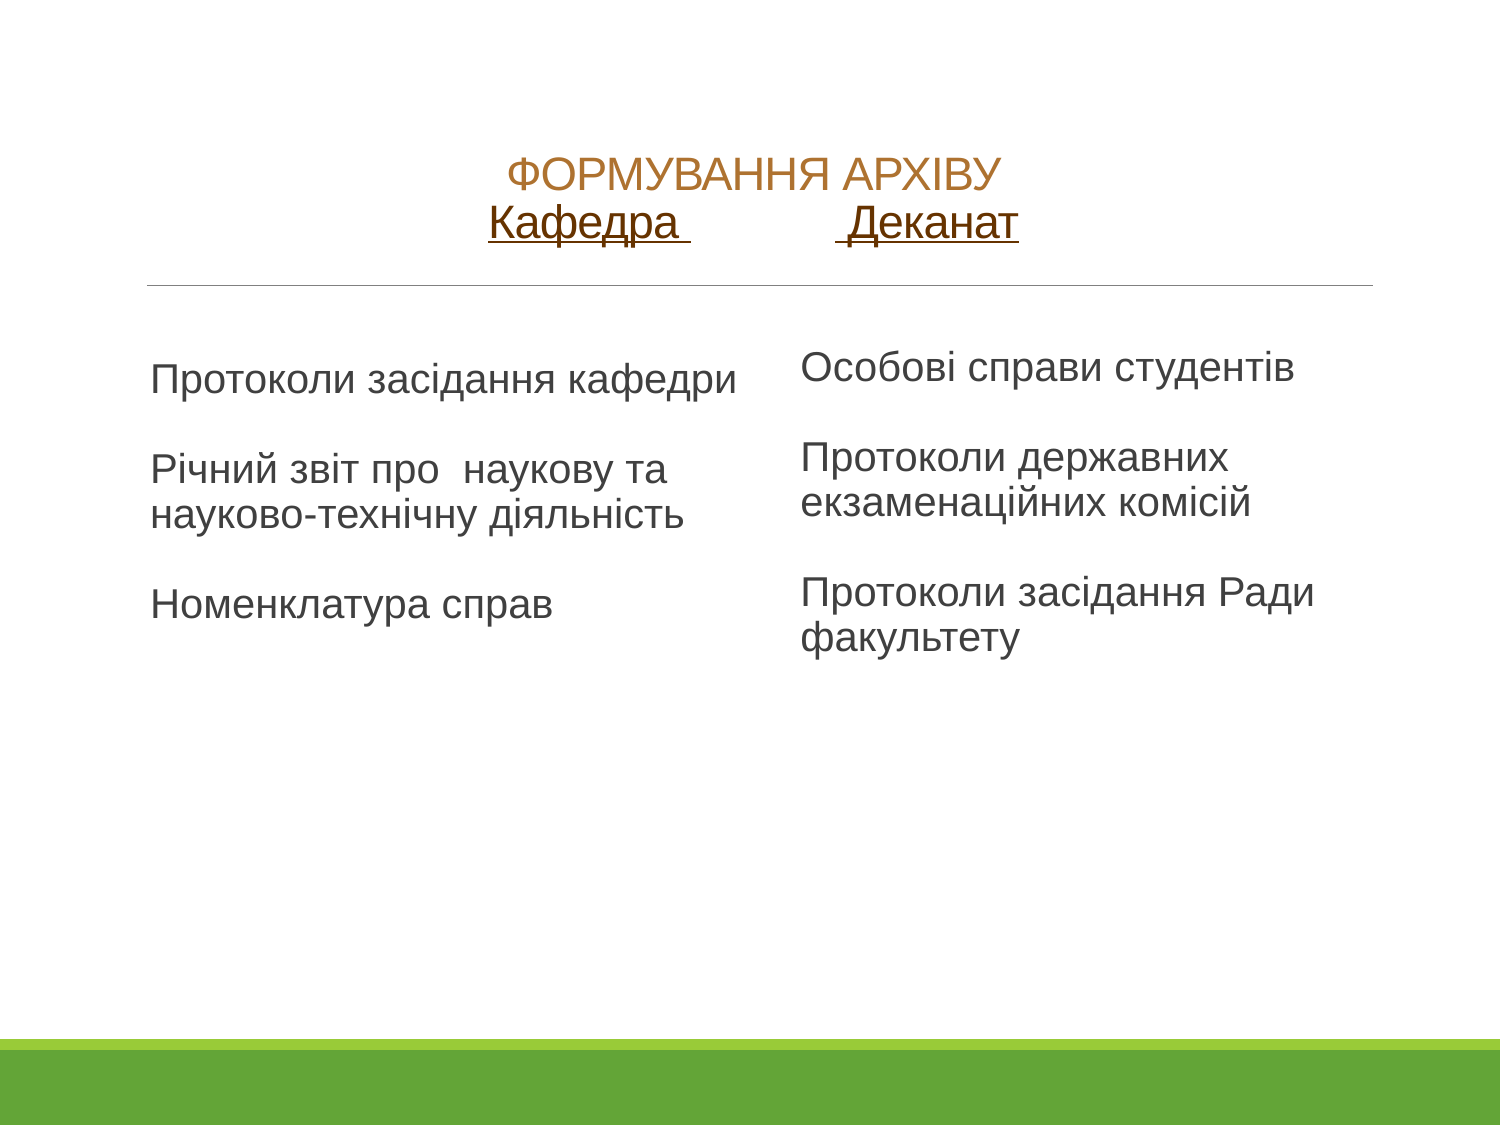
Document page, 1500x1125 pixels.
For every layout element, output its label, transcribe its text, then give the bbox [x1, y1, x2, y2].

list Особові справи студентів Протоколи державних екзаменаційних комісій Протоколи засідання Ради факультету [785, 338, 1424, 1005]
list Протоколи засідання кафедри Річний звіт про наукову та науково-технічну діяльність Номенклатура справ [135, 349, 750, 1029]
title ФОРМУВАННЯ АРХІВУ Кафедра Деканат [135, 47, 1373, 256]
